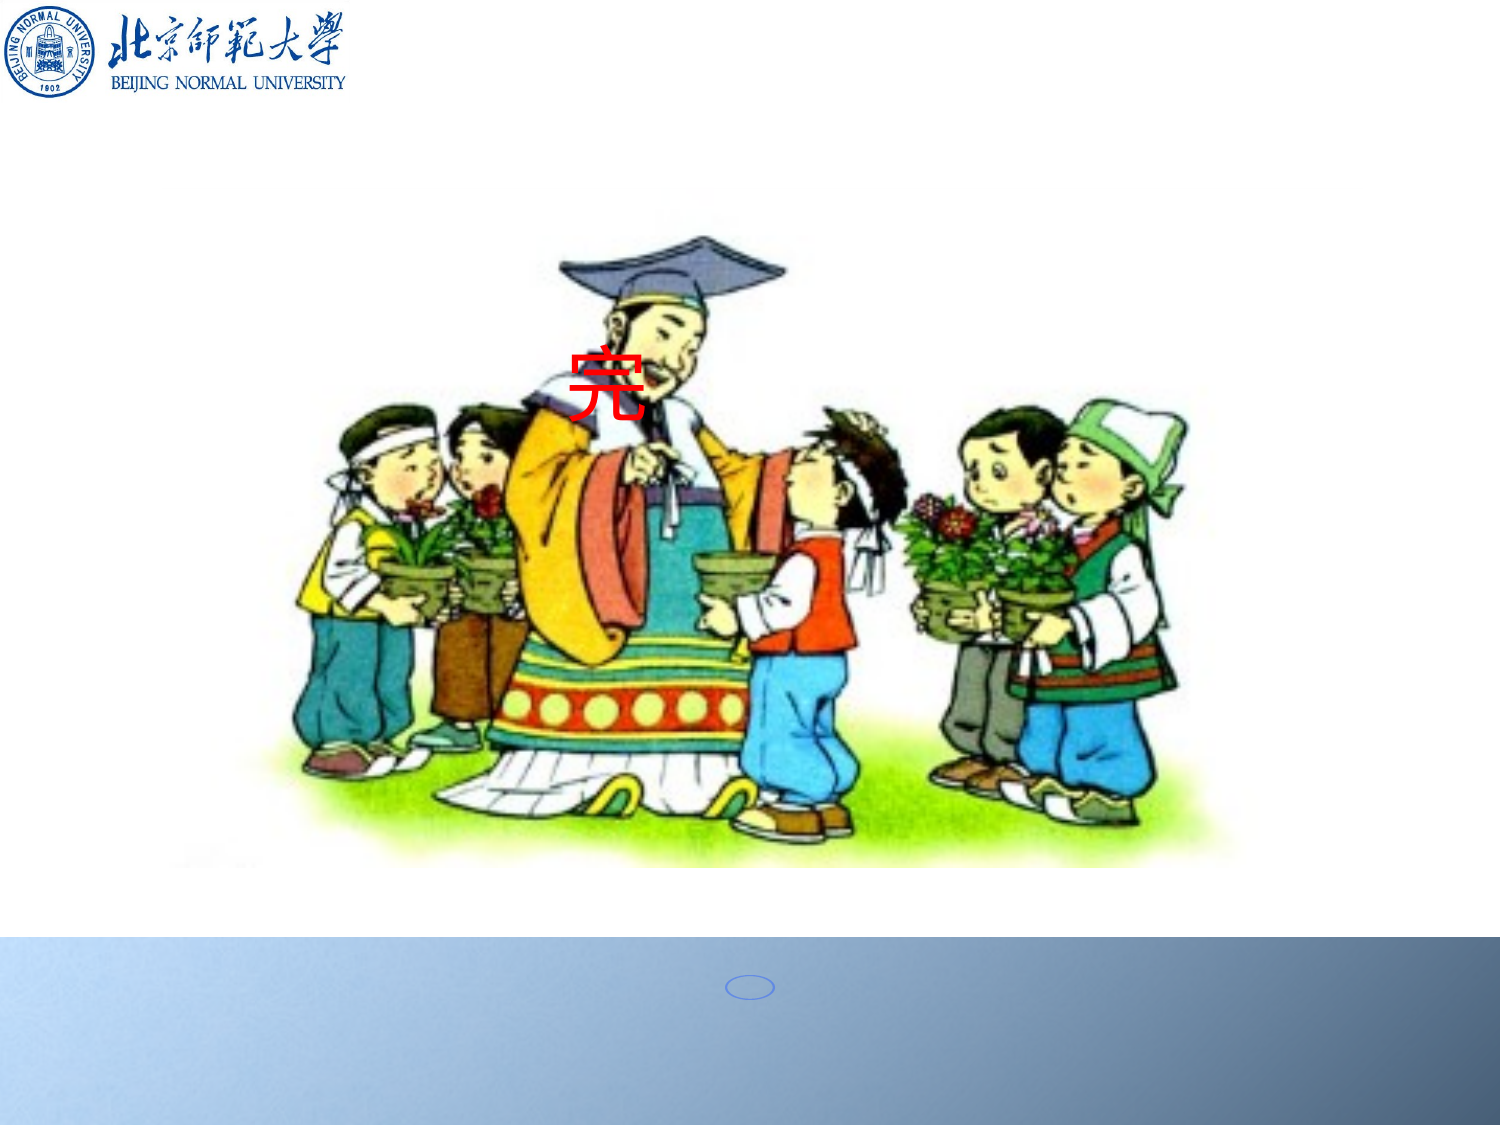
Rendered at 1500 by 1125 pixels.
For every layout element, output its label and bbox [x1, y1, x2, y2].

picture [162, 187, 1363, 868]
picture [0, 0, 350, 103]
